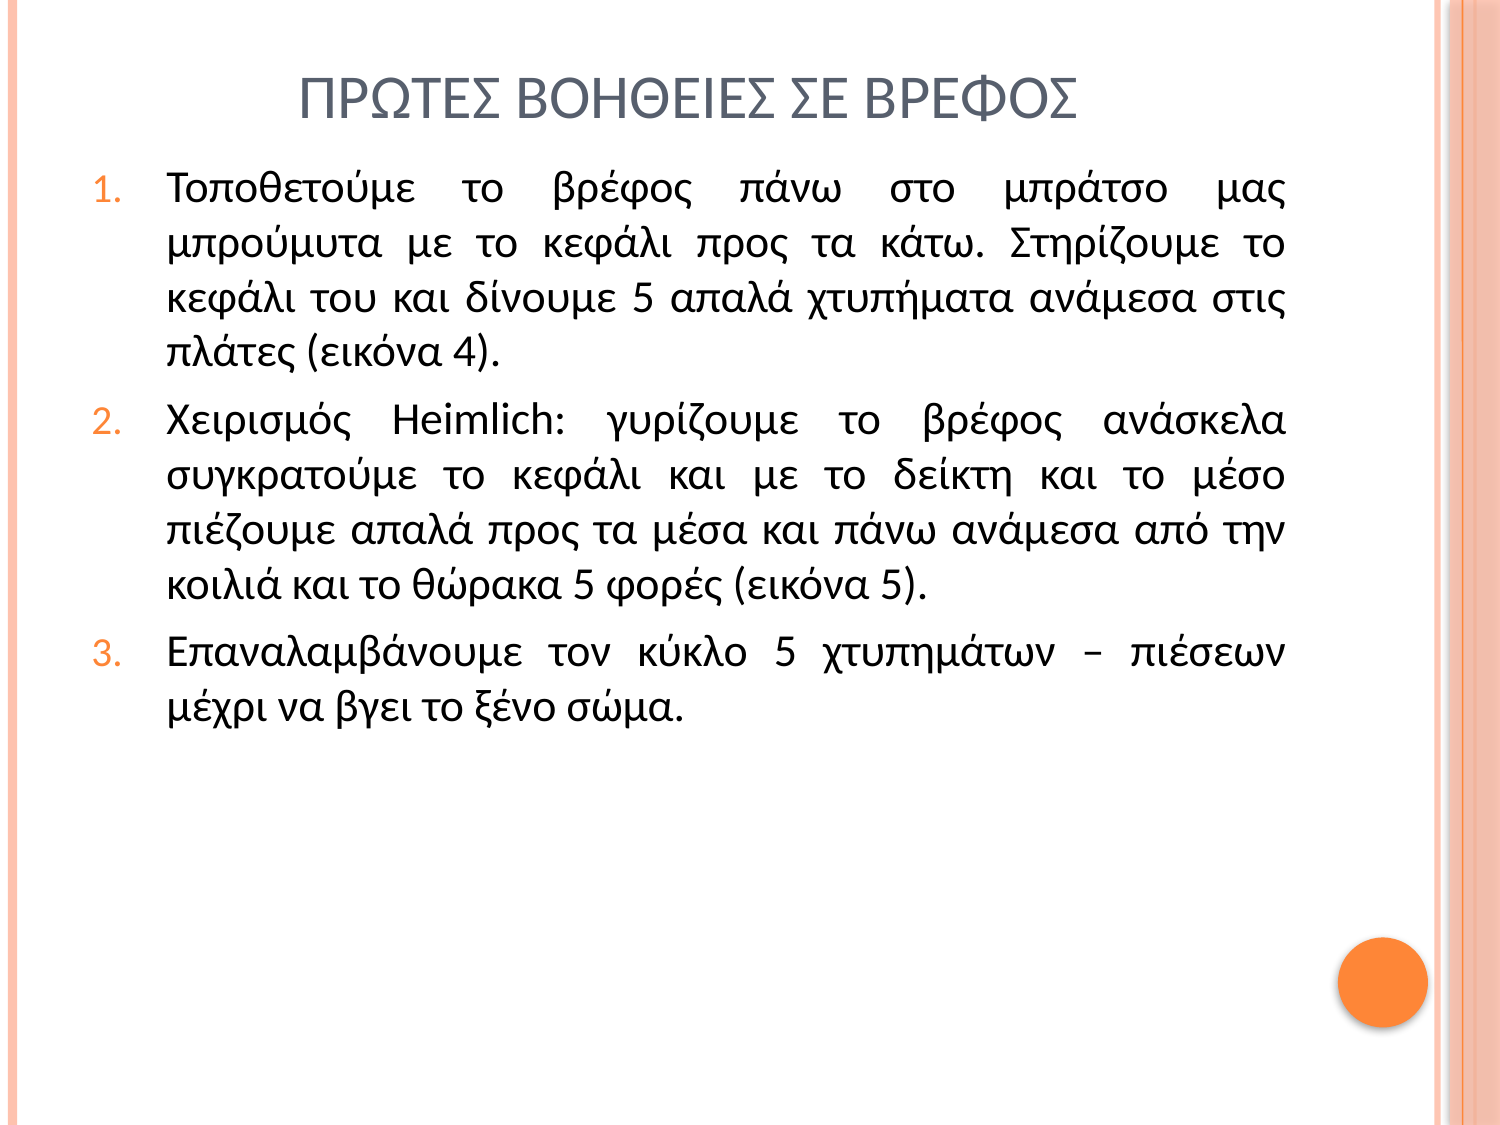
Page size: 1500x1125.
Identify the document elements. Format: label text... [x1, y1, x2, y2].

list Τοποθετούμε το βρέφος πάνω στο μπράτσο μας μπρούμυτα με το κεφάλι προς τα κάτω. Στηρίζουμε το κεφάλι του και δίνουμε 5 απαλά χτυπήματα ανάμεσα στις πλάτες (εικόνα 4). Χειρισμός Heimlich: γυρίζουμε το βρέφος ανάσκελα συγκρατούμε το κεφάλι και με το δείκτη και το μέσο πιέζουμε απαλά προς τα μέσα και πάνω ανάμεσα από την κοιλιά και το θώρακα 5 φορές (εικόνα 5). Επαναλαμβάνουμε τον κύκλο 5 χτυπημάτων – πιέσεων μέχρι να βγει το ξένο σώμα. [76, 149, 1302, 949]
title Πρωτεσ βοηθειεσ σε βρεφοσ [76, 30, 1302, 139]
